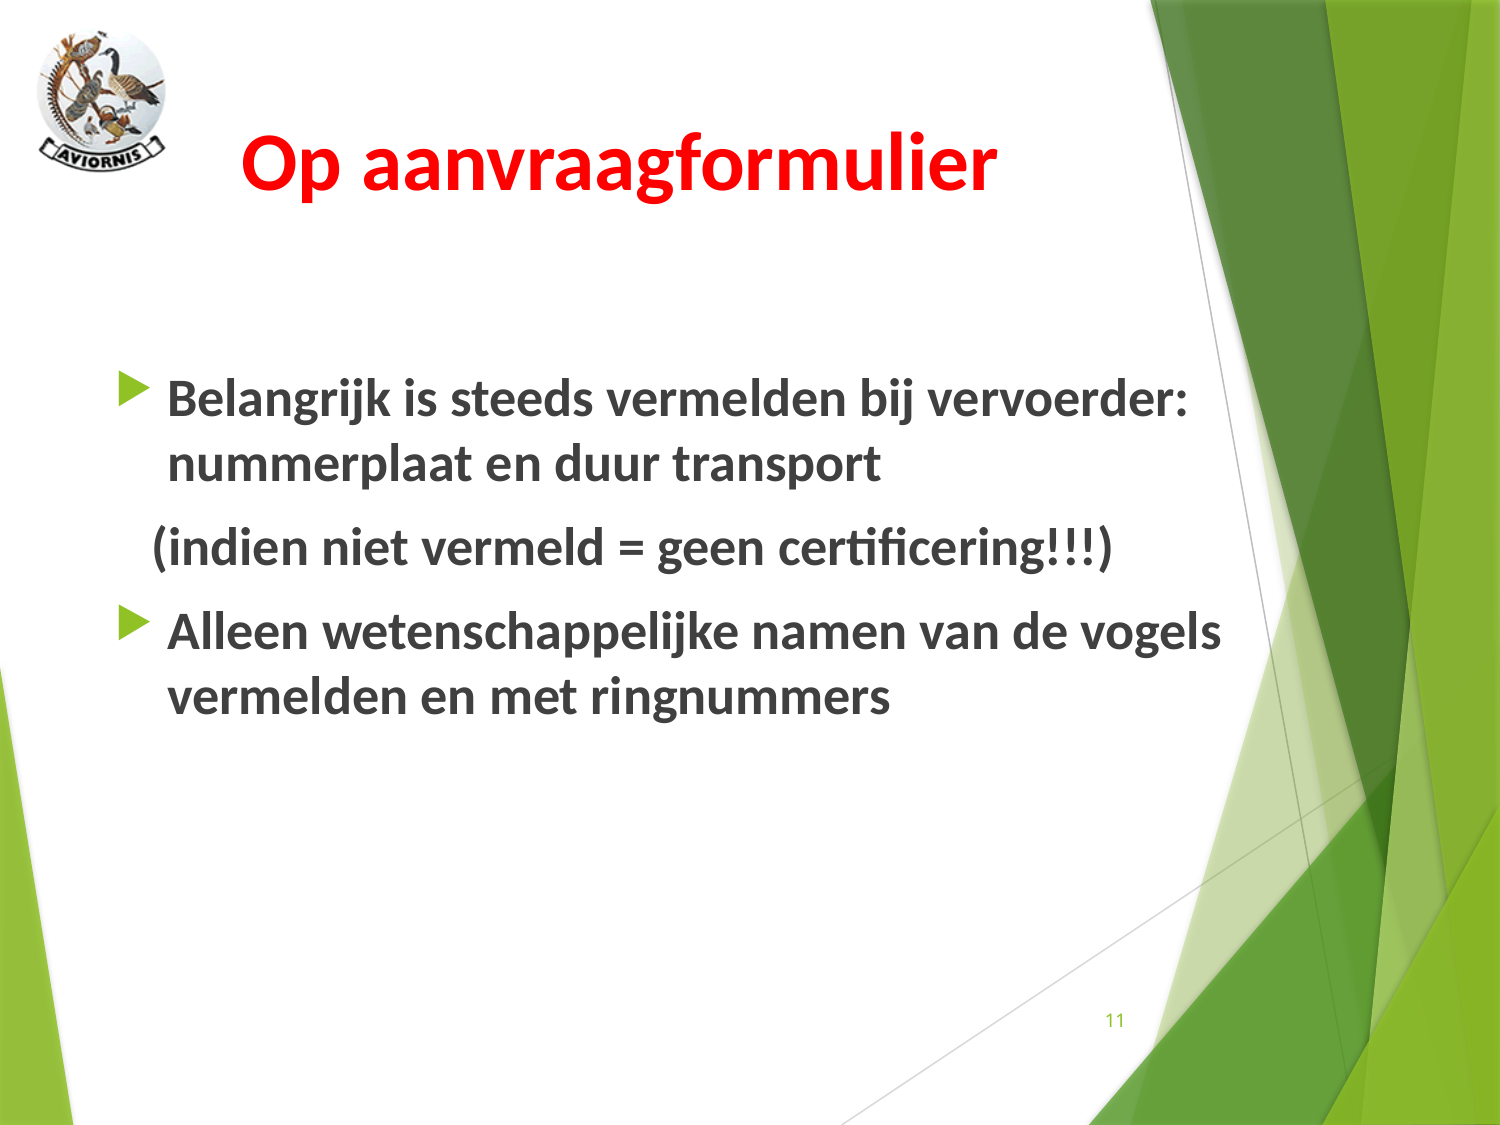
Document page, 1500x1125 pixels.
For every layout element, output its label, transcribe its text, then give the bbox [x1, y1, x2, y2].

slide_number 11 [1057, 991, 1142, 1051]
title Op aanvraagformulier [99, 99, 1142, 317]
picture [4, 21, 196, 178]
list Belangrijk is steeds vermelden bij vervoerder: nummerplaat en duur transport (indien niet vermeld = geen certificering!!!) Alleen wetenschappelijke namen van de vogels vermelden en met ringnummers [99, 354, 1301, 992]
